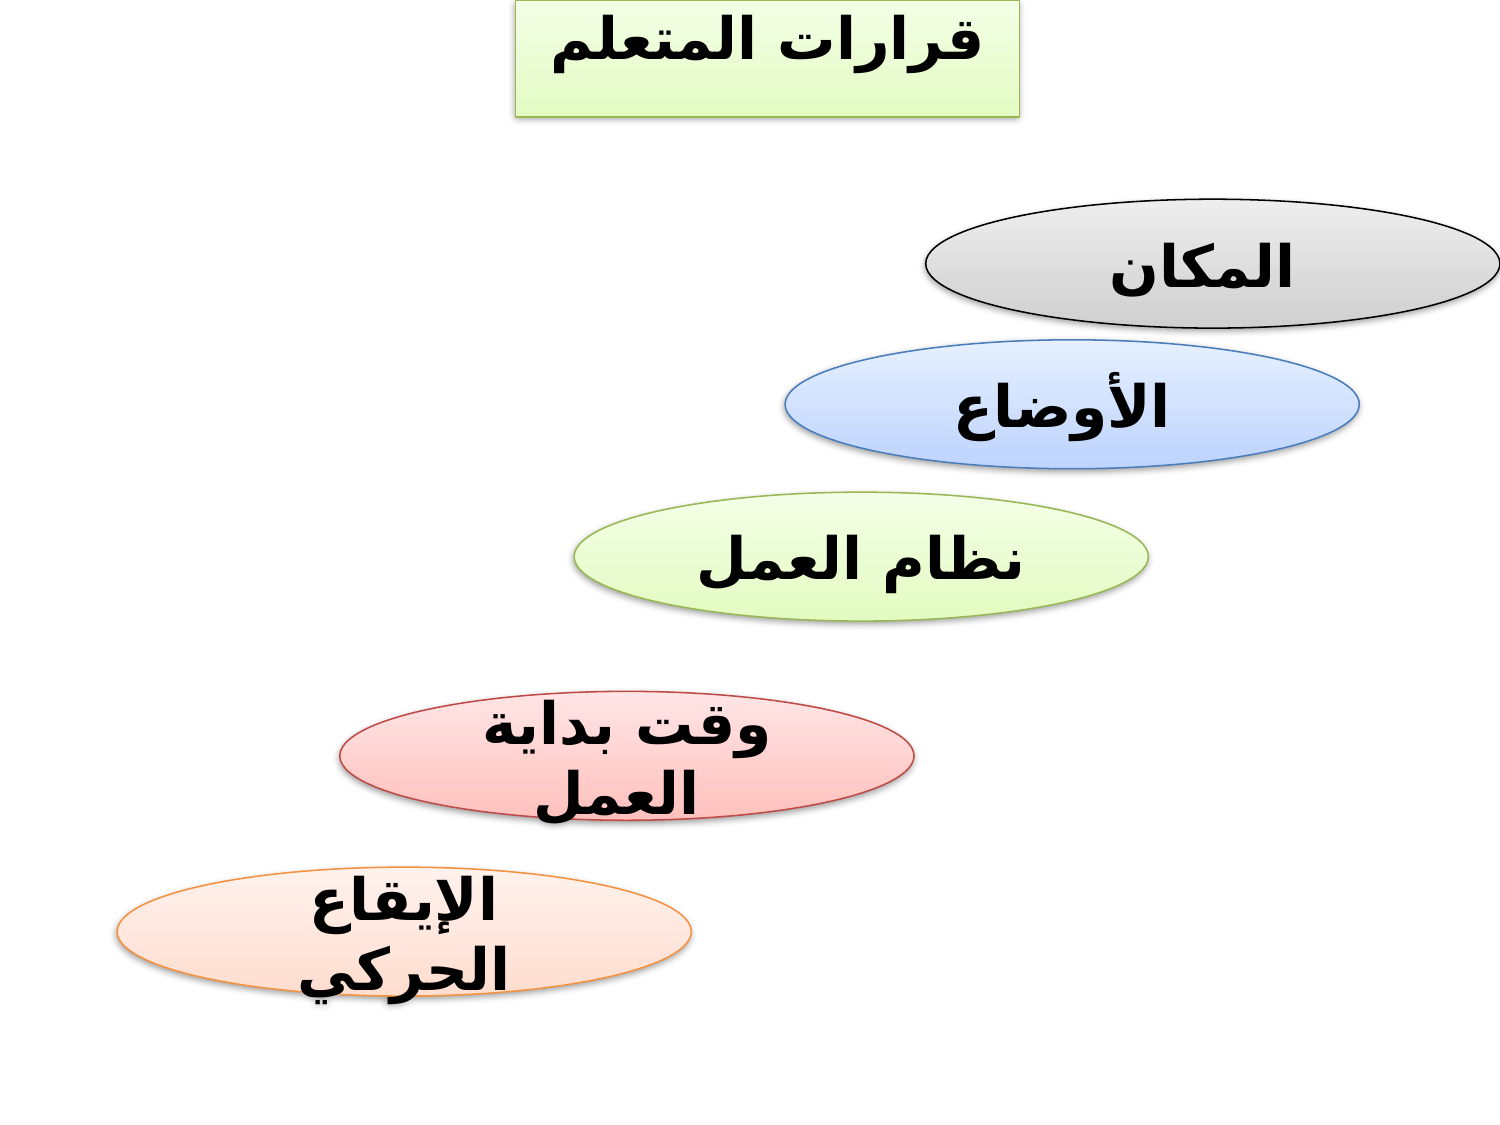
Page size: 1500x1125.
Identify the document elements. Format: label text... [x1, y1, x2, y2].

text_box المكان [924, 198, 1500, 329]
text_box وقت بداية العمل [339, 690, 915, 822]
text_box الأوضاع [784, 339, 1361, 470]
text_box الإيقاع الحركي [116, 866, 693, 997]
text_box قرارات المتعلم [515, 0, 1020, 118]
text_box نظام العمل [573, 491, 1150, 622]
